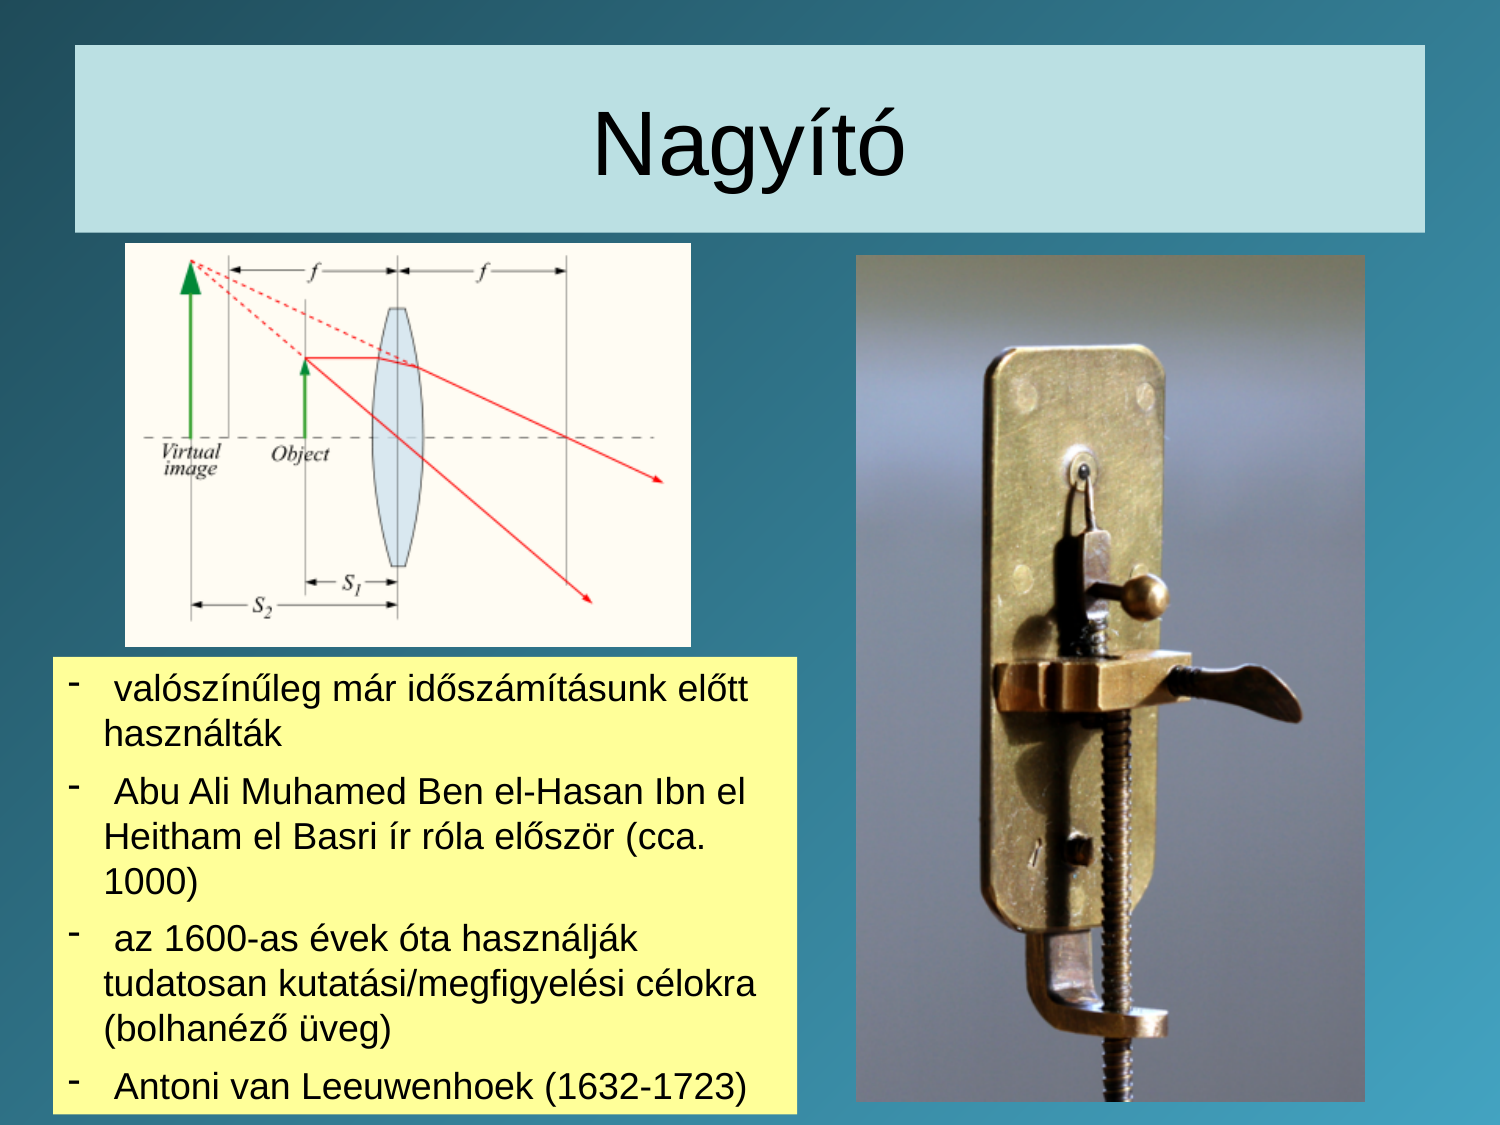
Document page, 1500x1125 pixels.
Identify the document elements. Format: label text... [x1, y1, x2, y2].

picture [855, 255, 1365, 1102]
title Nagyító [74, 44, 1426, 233]
text_box valószínűleg már időszámításunk előtt használták Abu Ali Muhamed Ben el-Hasan Ibn el Heitham el Basri ír róla először (cca. 1000) az 1600-as évek óta használják tudatosan kutatási/megfigyelési célokra (bolhanéző üveg) Antoni van Leeuwenhoek (1632-1723) [53, 656, 798, 1115]
picture [124, 243, 692, 647]
